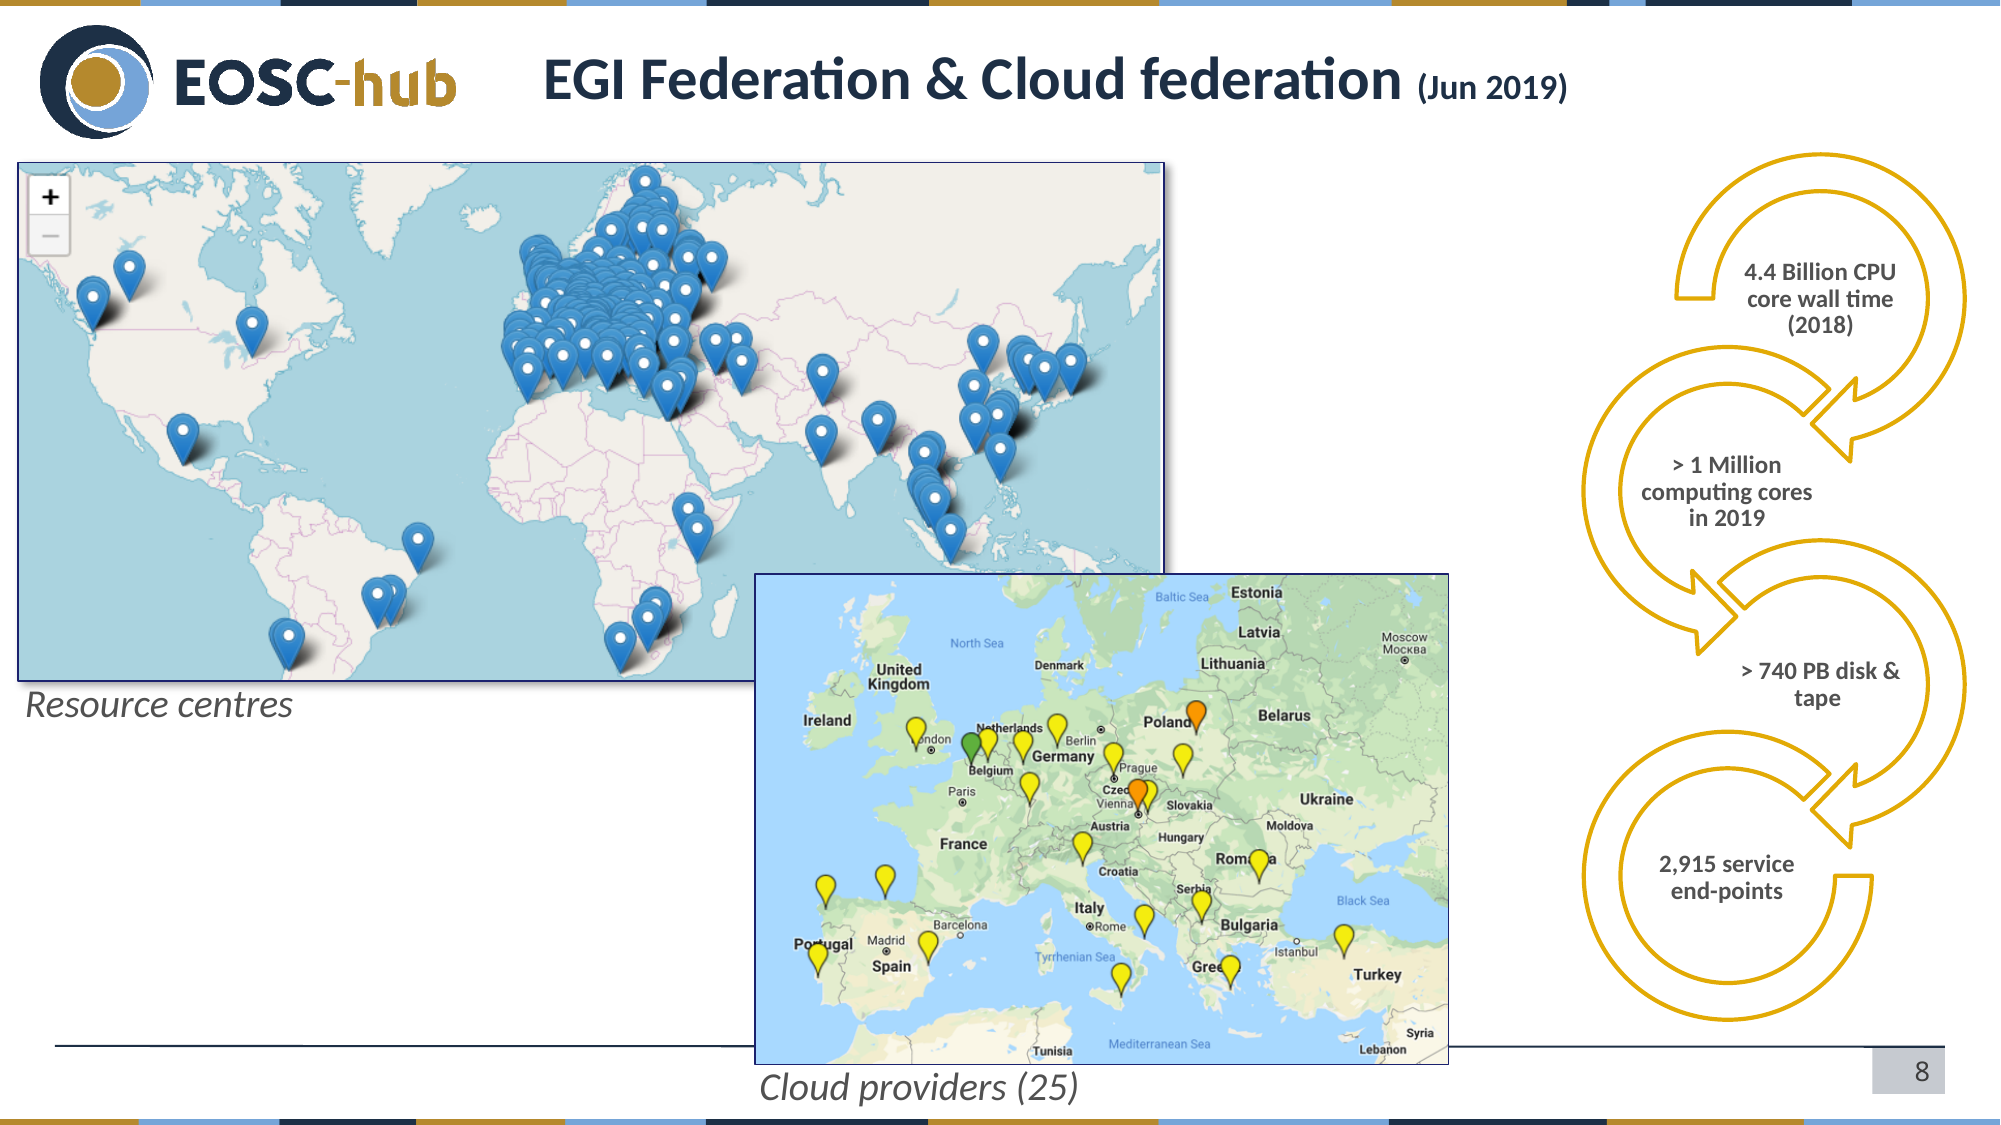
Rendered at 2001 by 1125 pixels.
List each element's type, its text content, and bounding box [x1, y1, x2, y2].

picture [0, 1119, 2000, 1125]
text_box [1559, 130, 1989, 1020]
picture [18, 163, 1449, 1065]
text_box Cloud providers (25) [739, 1050, 1115, 1119]
title EGI Federation & Cloud federation (Jun 2019) [528, 30, 1946, 120]
text_box Resource centres [5, 668, 329, 736]
slide_number ‹#› [1433, 1046, 1945, 1094]
picture [17, 19, 479, 144]
